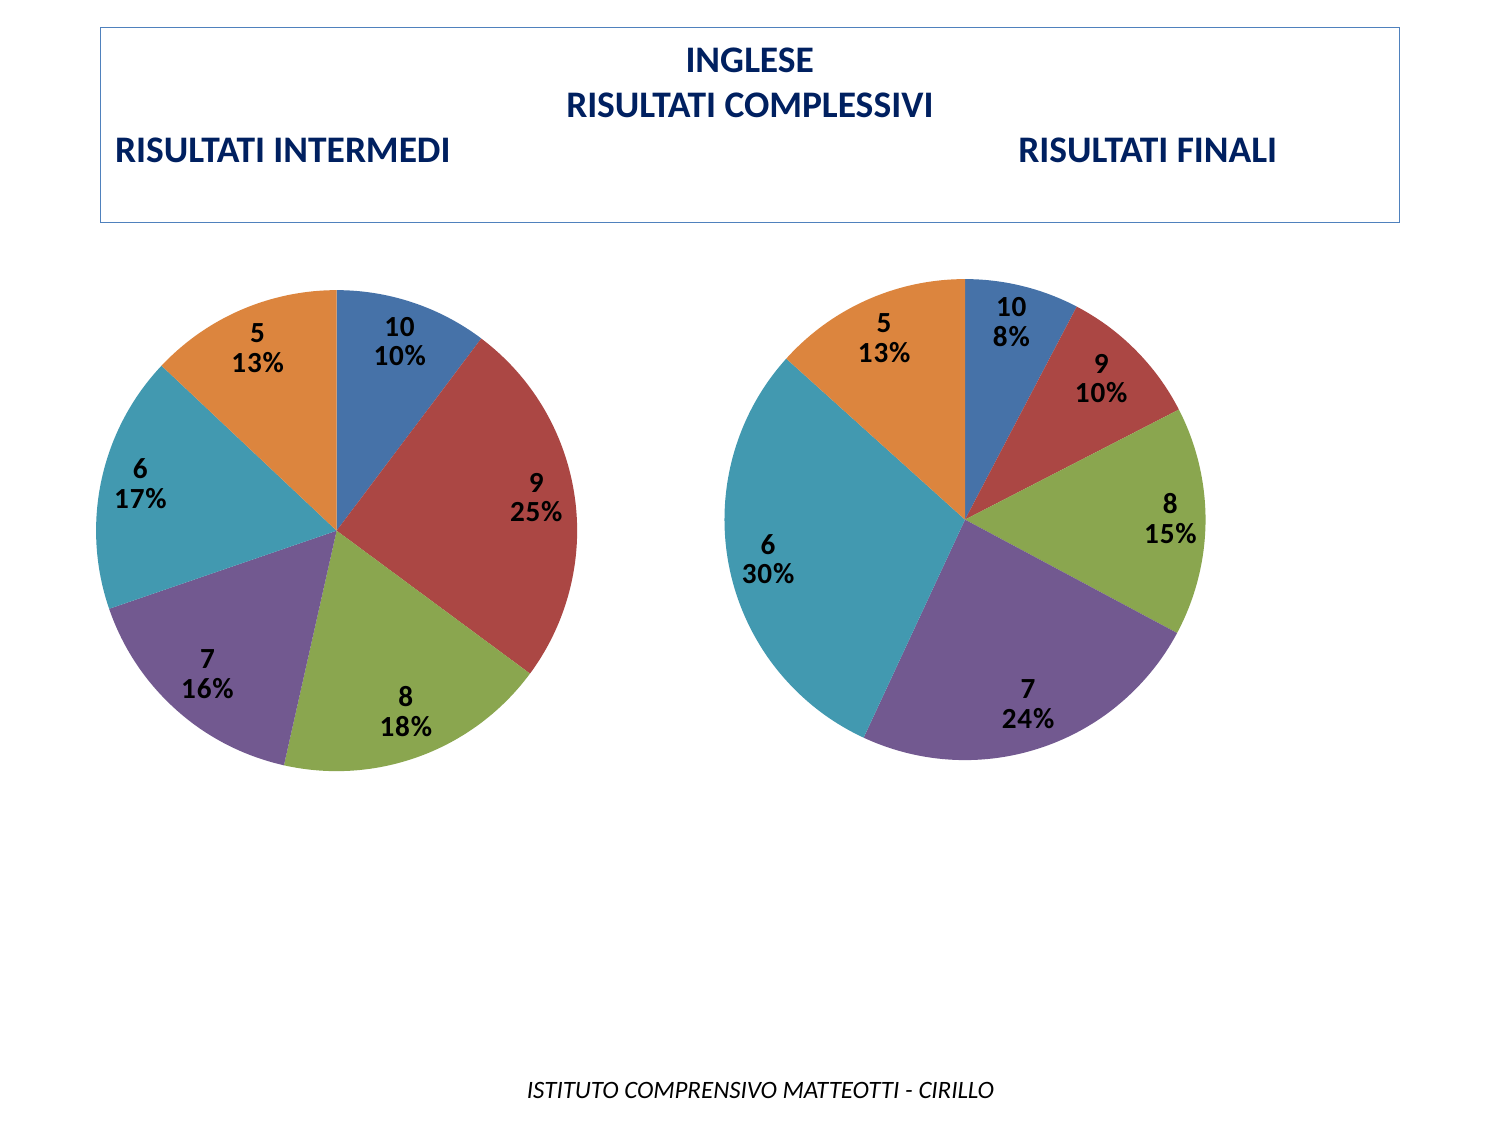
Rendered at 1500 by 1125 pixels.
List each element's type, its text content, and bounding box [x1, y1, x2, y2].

chart [64, 243, 1262, 932]
text_box ISTITUTO COMPRENSIVO MATTEOTTI - CIRILLO [506, 1066, 1016, 1112]
text_box INGLESE Risultati complessivi Risultati intermedi Risultati finali [100, 27, 1400, 223]
